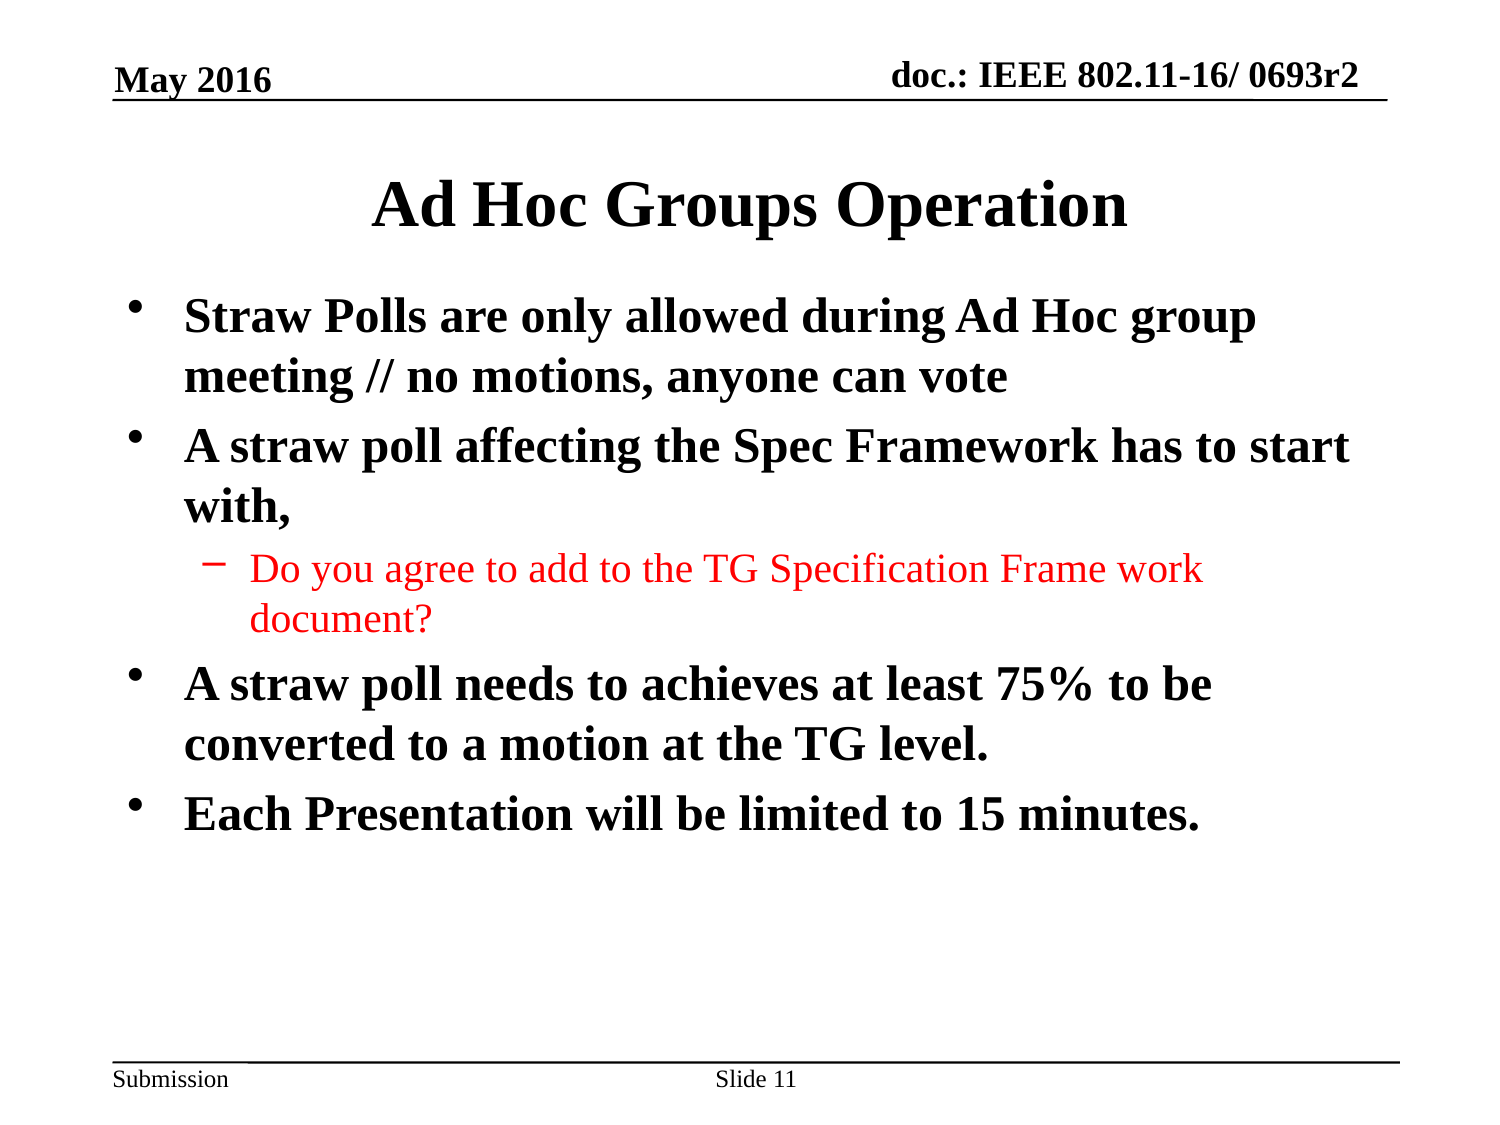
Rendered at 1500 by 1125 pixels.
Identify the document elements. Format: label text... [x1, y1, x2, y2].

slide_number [114, 54, 274, 101]
slide_number Slide 11 [712, 1061, 800, 1093]
title Ad Hoc Groups Operation [112, 112, 1388, 275]
list Straw Polls are only allowed during Ad Hoc group meeting // no motions, anyone can vote A straw poll affecting the Spec Framework has to start with, Do you agree to add to the TG Specification Frame work document? A straw poll needs to achieves at least 75% to be converted to a motion at the TG level. Each Presentation will be limited to 15 minutes. [112, 275, 1388, 950]
